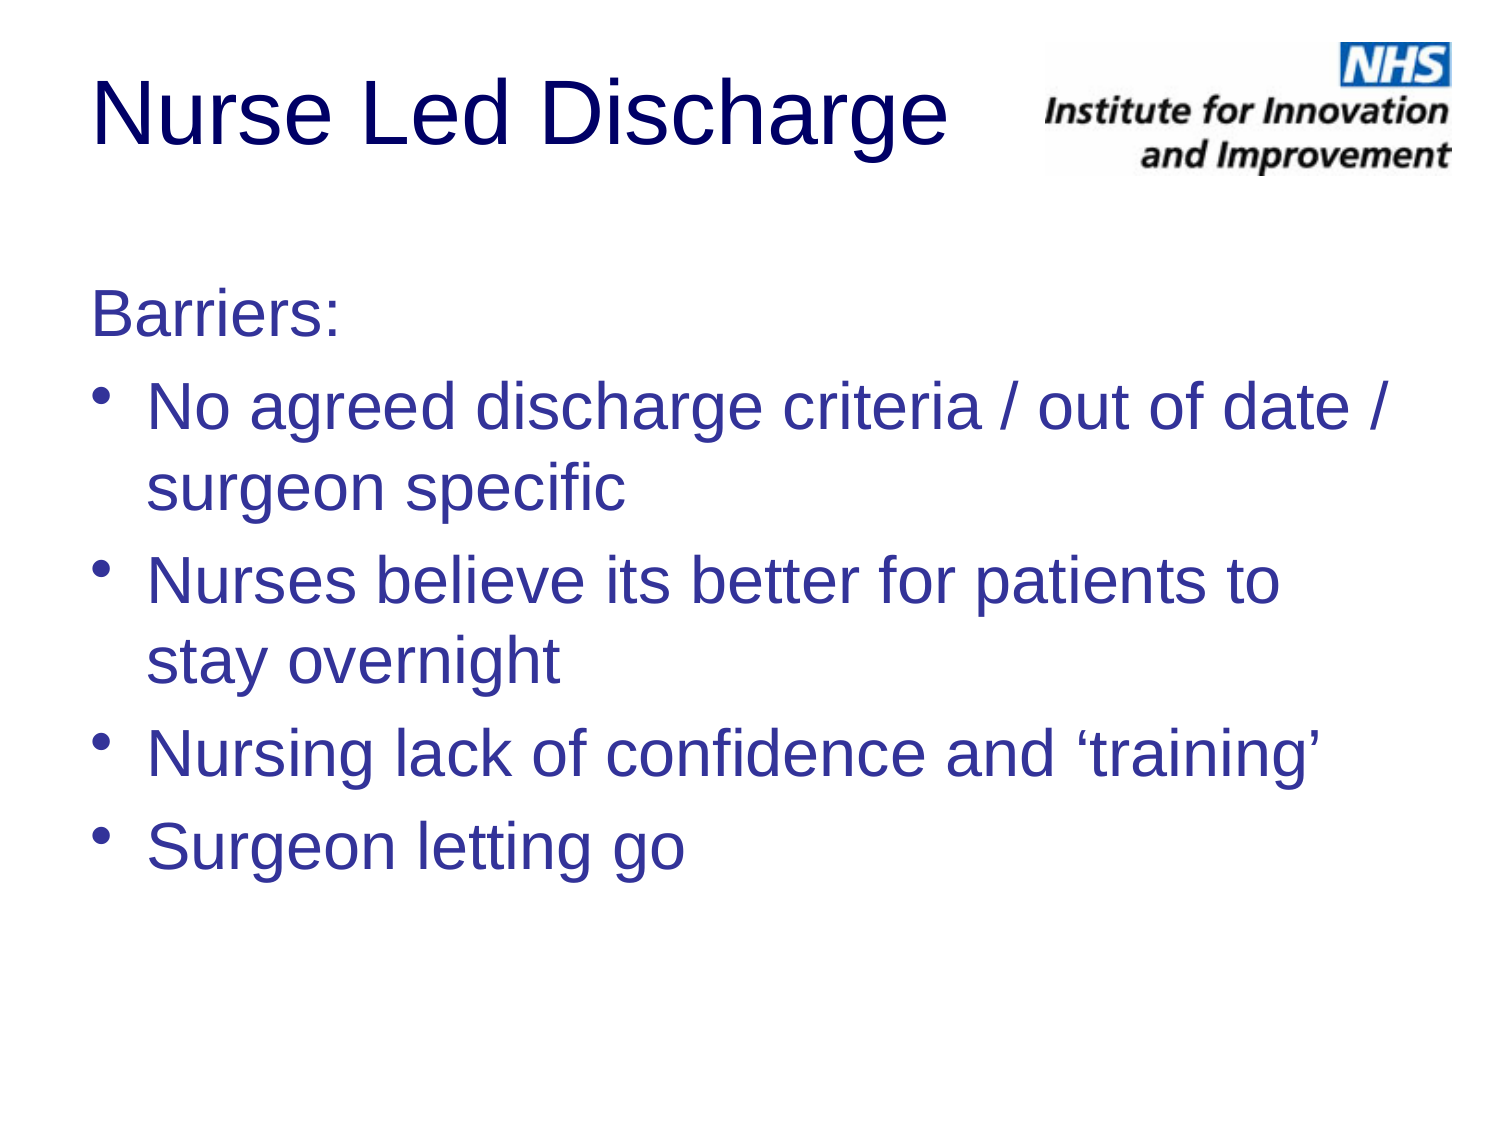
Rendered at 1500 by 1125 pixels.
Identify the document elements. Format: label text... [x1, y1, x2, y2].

picture [1045, 42, 1452, 176]
list Barriers: No agreed discharge criteria / out of date / surgeon specific Nurses believe its better for patients to stay overnight Nursing lack of confidence and ‘training’ Surgeon letting go [74, 262, 1426, 1006]
title Nurse Led Discharge [74, 44, 1426, 233]
